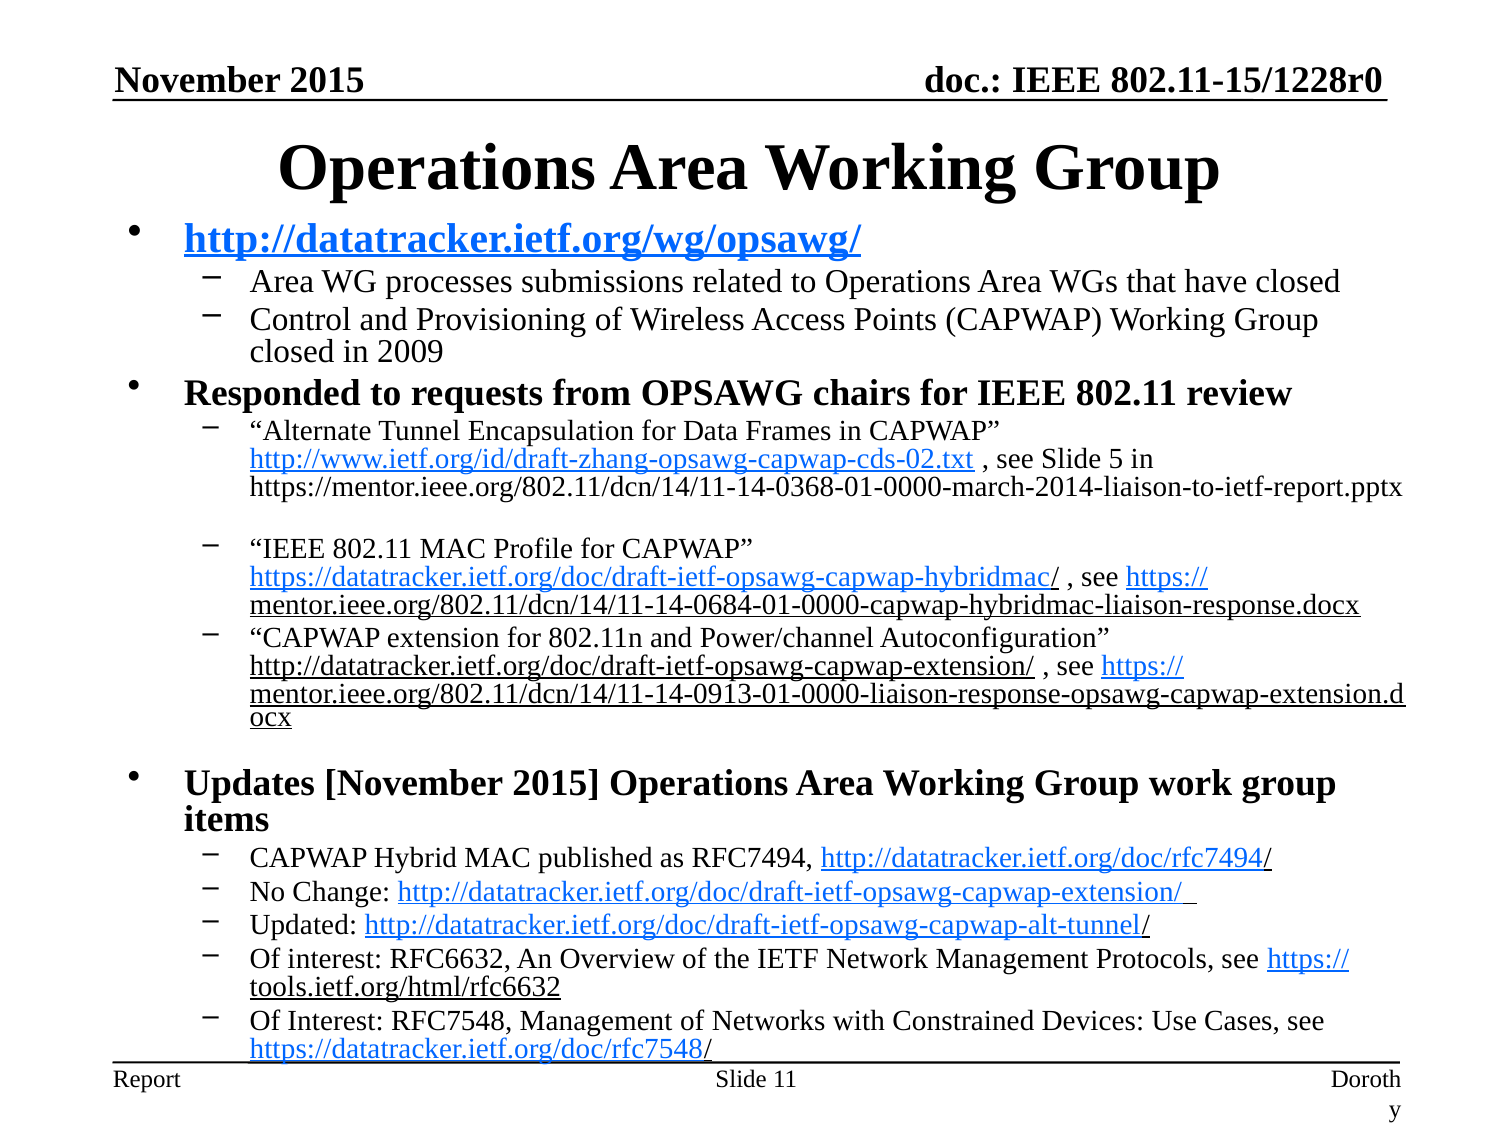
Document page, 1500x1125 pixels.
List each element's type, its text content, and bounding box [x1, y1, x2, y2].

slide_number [114, 54, 425, 75]
footer Dorothy Stanley, HPE-Aruba [1325, 1063, 1402, 1093]
title Operations Area Working Group [112, 75, 1388, 212]
slide_number Slide 11 [712, 1063, 800, 1093]
list http://datatracker.ietf.org/wg/opsawg/ Area WG processes submissions related to Operations Area WGs that have closed Control and Provisioning of Wireless Access Points (CAPWAP) Working Group closed in 2009 Responded to requests from OPSAWG chairs for IEEE 802.11 review “Alternate Tunnel Encapsulation for Data Frames in CAPWAP” http://www.ietf.org/id/draft-zhang-opsawg-capwap-cds-02.txt , see Slide 5 in https://mentor.ieee.org/802.11/dcn/14/11-14-0368-01-0000-march-2014-liaison-to-ietf-report.pptx “IEEE 802.11 MAC Profile for CAPWAP” https://datatracker.ietf.org/doc/draft-ietf-opsawg-capwap-hybridmac/ , see https://mentor.ieee.org/802.11/dcn/14/11-14-0684-01-0000-capwap-hybridmac-liaison-response.docx “CAPWAP extension for 802.11n and Power/channel Autoconfiguration” http://datatracker.ietf.org/doc/draft-ietf-opsawg-capwap-extension/ , see https://mentor.ieee.org/802.11/dcn/14/11-14-0913-01-0000-liaison-response-opsawg-capwap-extension.docx Updates [November 2015] Operations Area Working Group work group items CAPWAP Hybrid MAC published as RFC7494, http://datatracker.ietf.org/doc/rfc7494/ No Change: http://datatracker.ietf.org/doc/draft-ietf-opsawg-capwap-extension/ Updated: http://datatracker.ietf.org/doc/draft-ietf-opsawg-capwap-alt-tunnel/ Of interest: RFC6632, An Overview of the IETF Network Management Protocols, see https://tools.ietf.org/html/rfc6632 Of Interest: RFC7548, Management of Networks with Constrained Devices: Use Cases, see https://datatracker.ietf.org/doc/rfc7548/ [112, 212, 1425, 1063]
